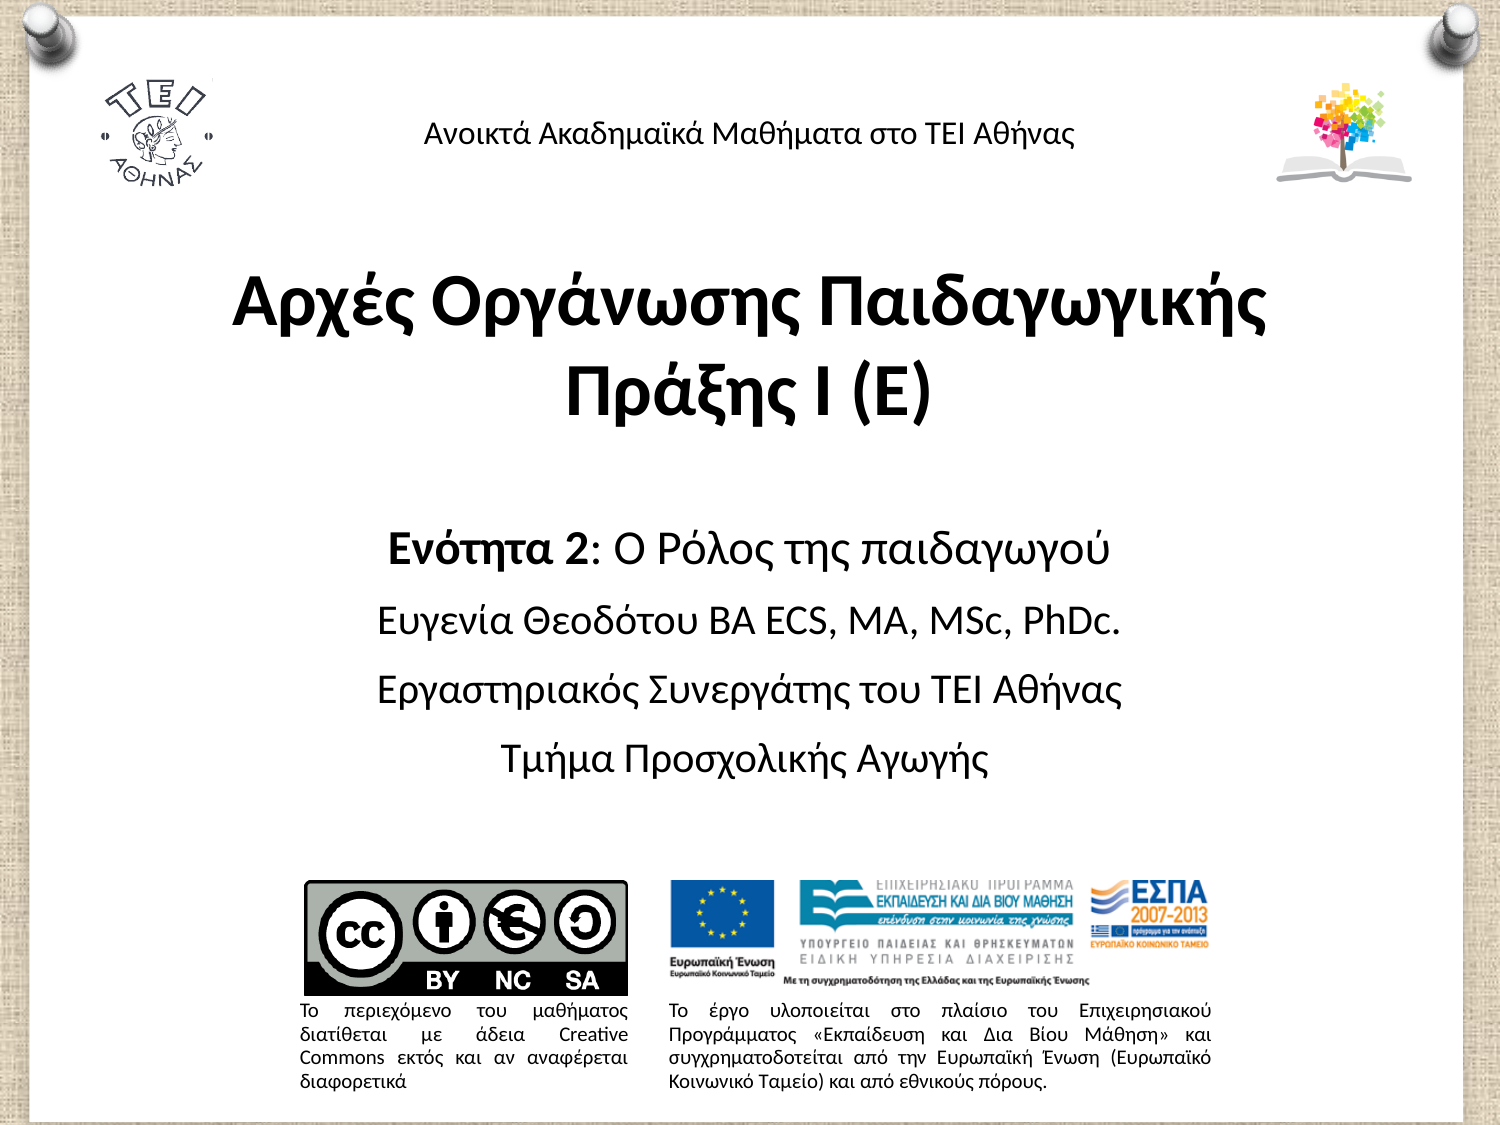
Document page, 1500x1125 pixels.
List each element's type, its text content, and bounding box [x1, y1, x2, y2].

picture [0, 0, 1500, 1125]
picture [100, 77, 213, 193]
picture [303, 880, 628, 996]
subtitle Ενότητα 2: Ο Ρόλος της παιδαγωγού Ευγενία Θεοδότου BA ECS, MA, MSc, PhDc. Εργαστηριακός Συνεργάτης του ΤΕΙ Αθήνας Τμήμα Προσχολικής Αγωγής [224, 507, 1275, 796]
title Αρχές Οργάνωσης Παιδαγωγικής Πράξης Ι (Ε) [112, 219, 1388, 461]
table_header Το έργο υλοποιείται στο πλαίσιο του Επιχειρησιακού Προγράμματος «Εκπαίδευση και Δια Βίου Μάθηση» και συγχρηματοδοτείται από την Ευρωπαϊκή Ένωση (Ευρωπαϊκό Κοινωνικό Ταμείο) και από εθνικούς πόρους. [640, 999, 1223, 1125]
text_box Ανοικτά Ακαδημαϊκά Μαθήματα στο ΤΕΙ Αθήνας [217, 103, 1268, 159]
picture [663, 880, 1214, 996]
picture [1273, 77, 1414, 185]
table_header Το περιεχόμενο του μαθήματος διατίθεται με άδεια Creative Commons εκτός και αν αναφέρεται διαφορετικά [289, 999, 640, 1125]
